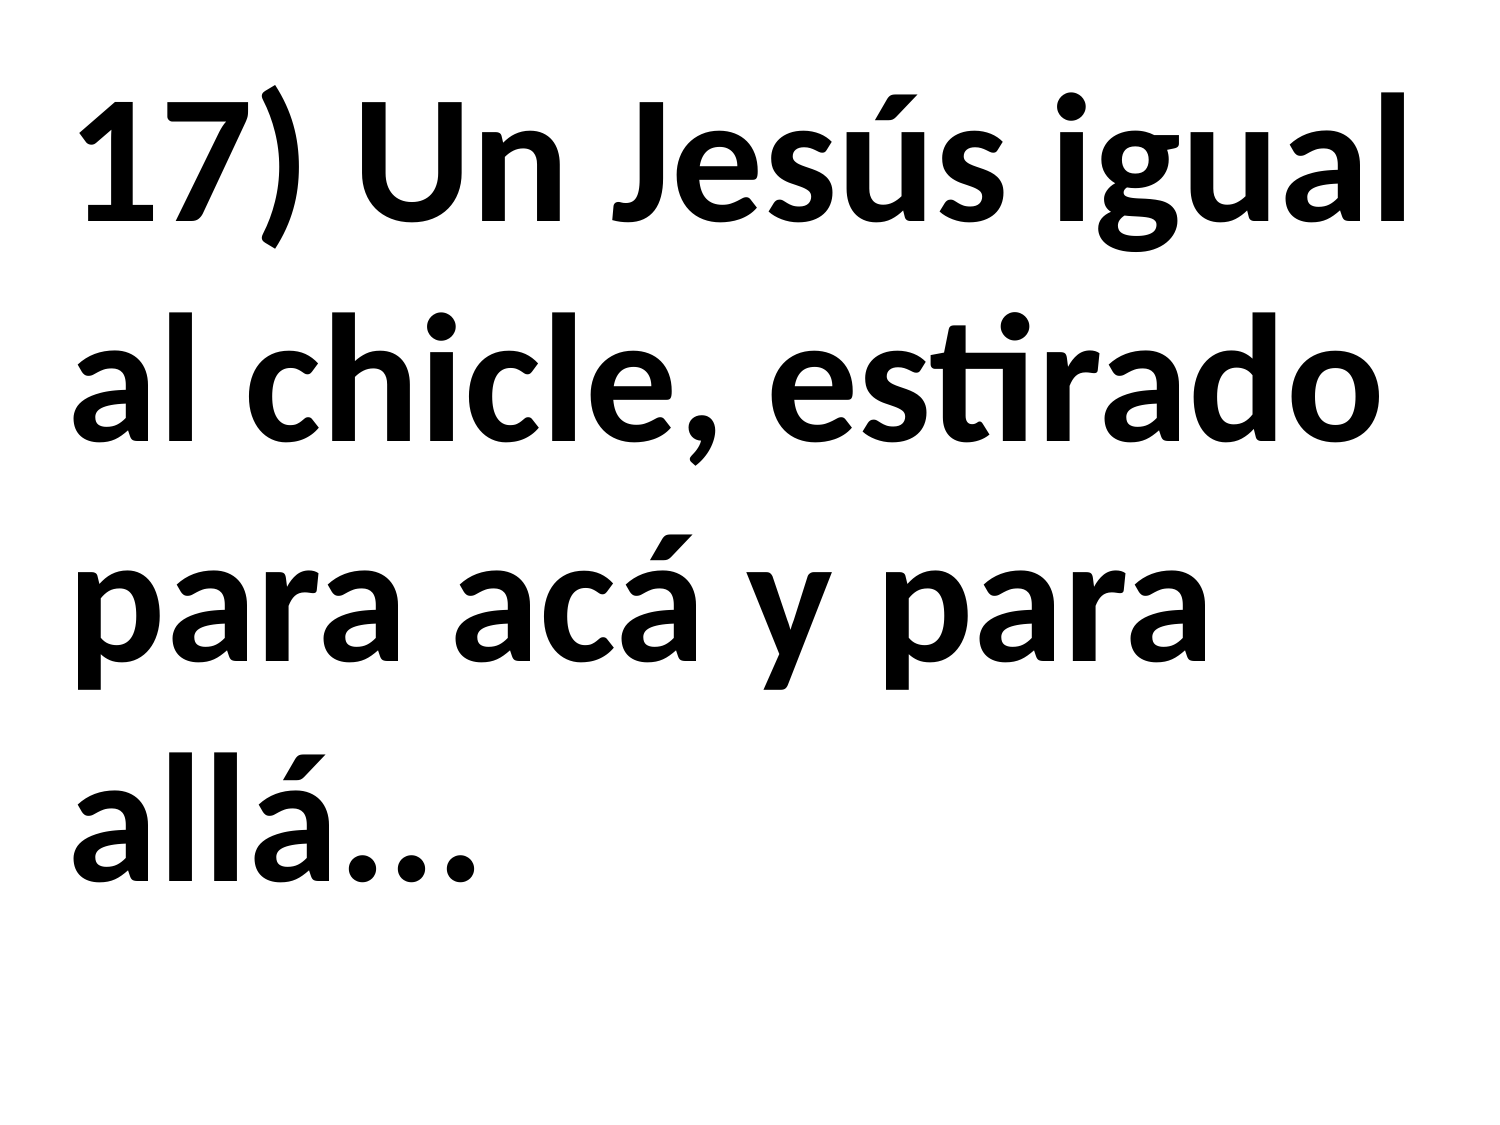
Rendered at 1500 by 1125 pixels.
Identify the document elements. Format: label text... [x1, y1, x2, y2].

text_box 17) Un Jesús igual al chicle, estirado para acá y para allá... [53, 30, 1471, 926]
